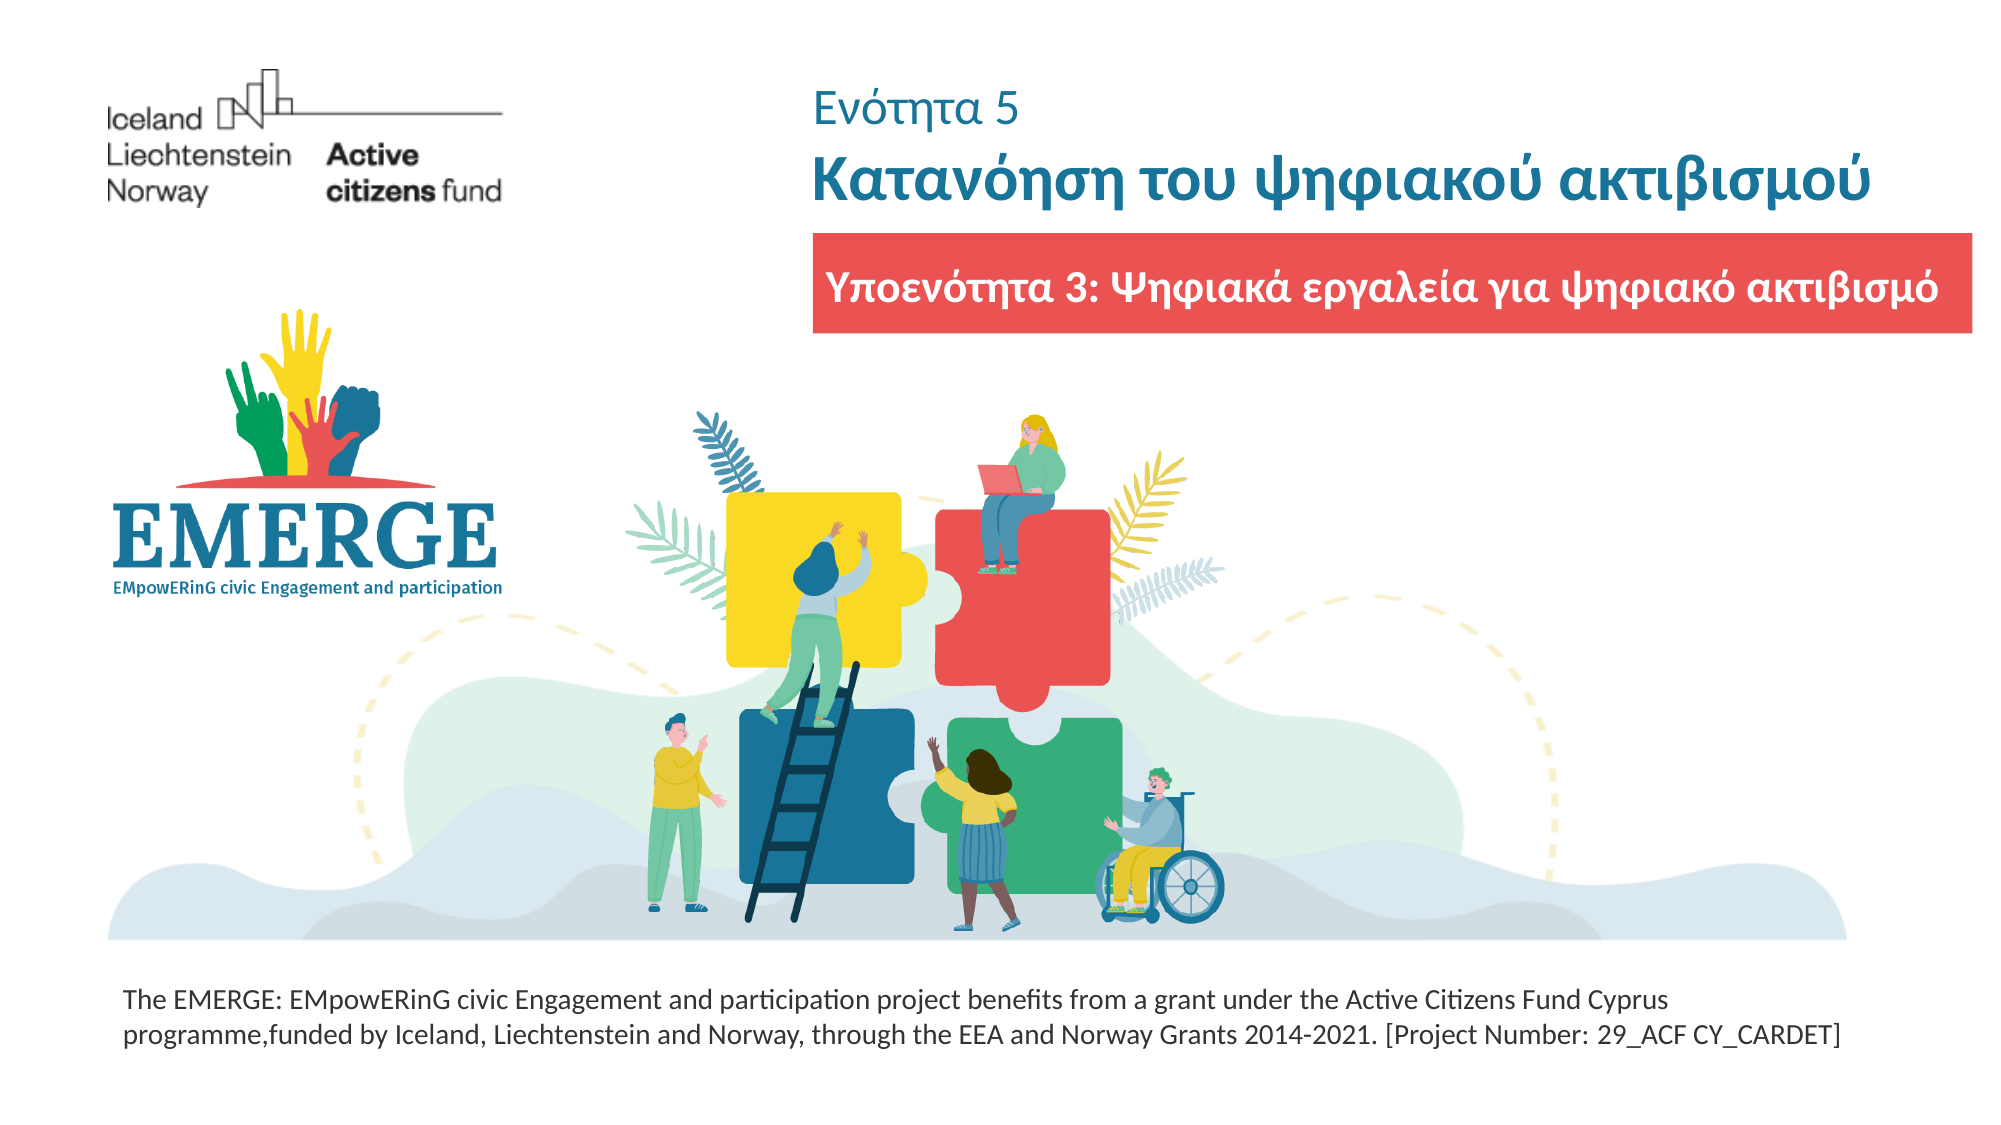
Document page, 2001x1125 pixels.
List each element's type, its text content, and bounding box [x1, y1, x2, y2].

title Ενότητα 5 Κατανόηση του ψηφιακού ακτιβισμού [813, 73, 1952, 218]
subtitle Υποενότητα 3: Ψηφιακά εργαλεία για ψηφιακό ακτιβισμό [825, 263, 1952, 304]
picture [108, 69, 504, 208]
text_box [812, 233, 1973, 334]
picture [108, 309, 1847, 943]
